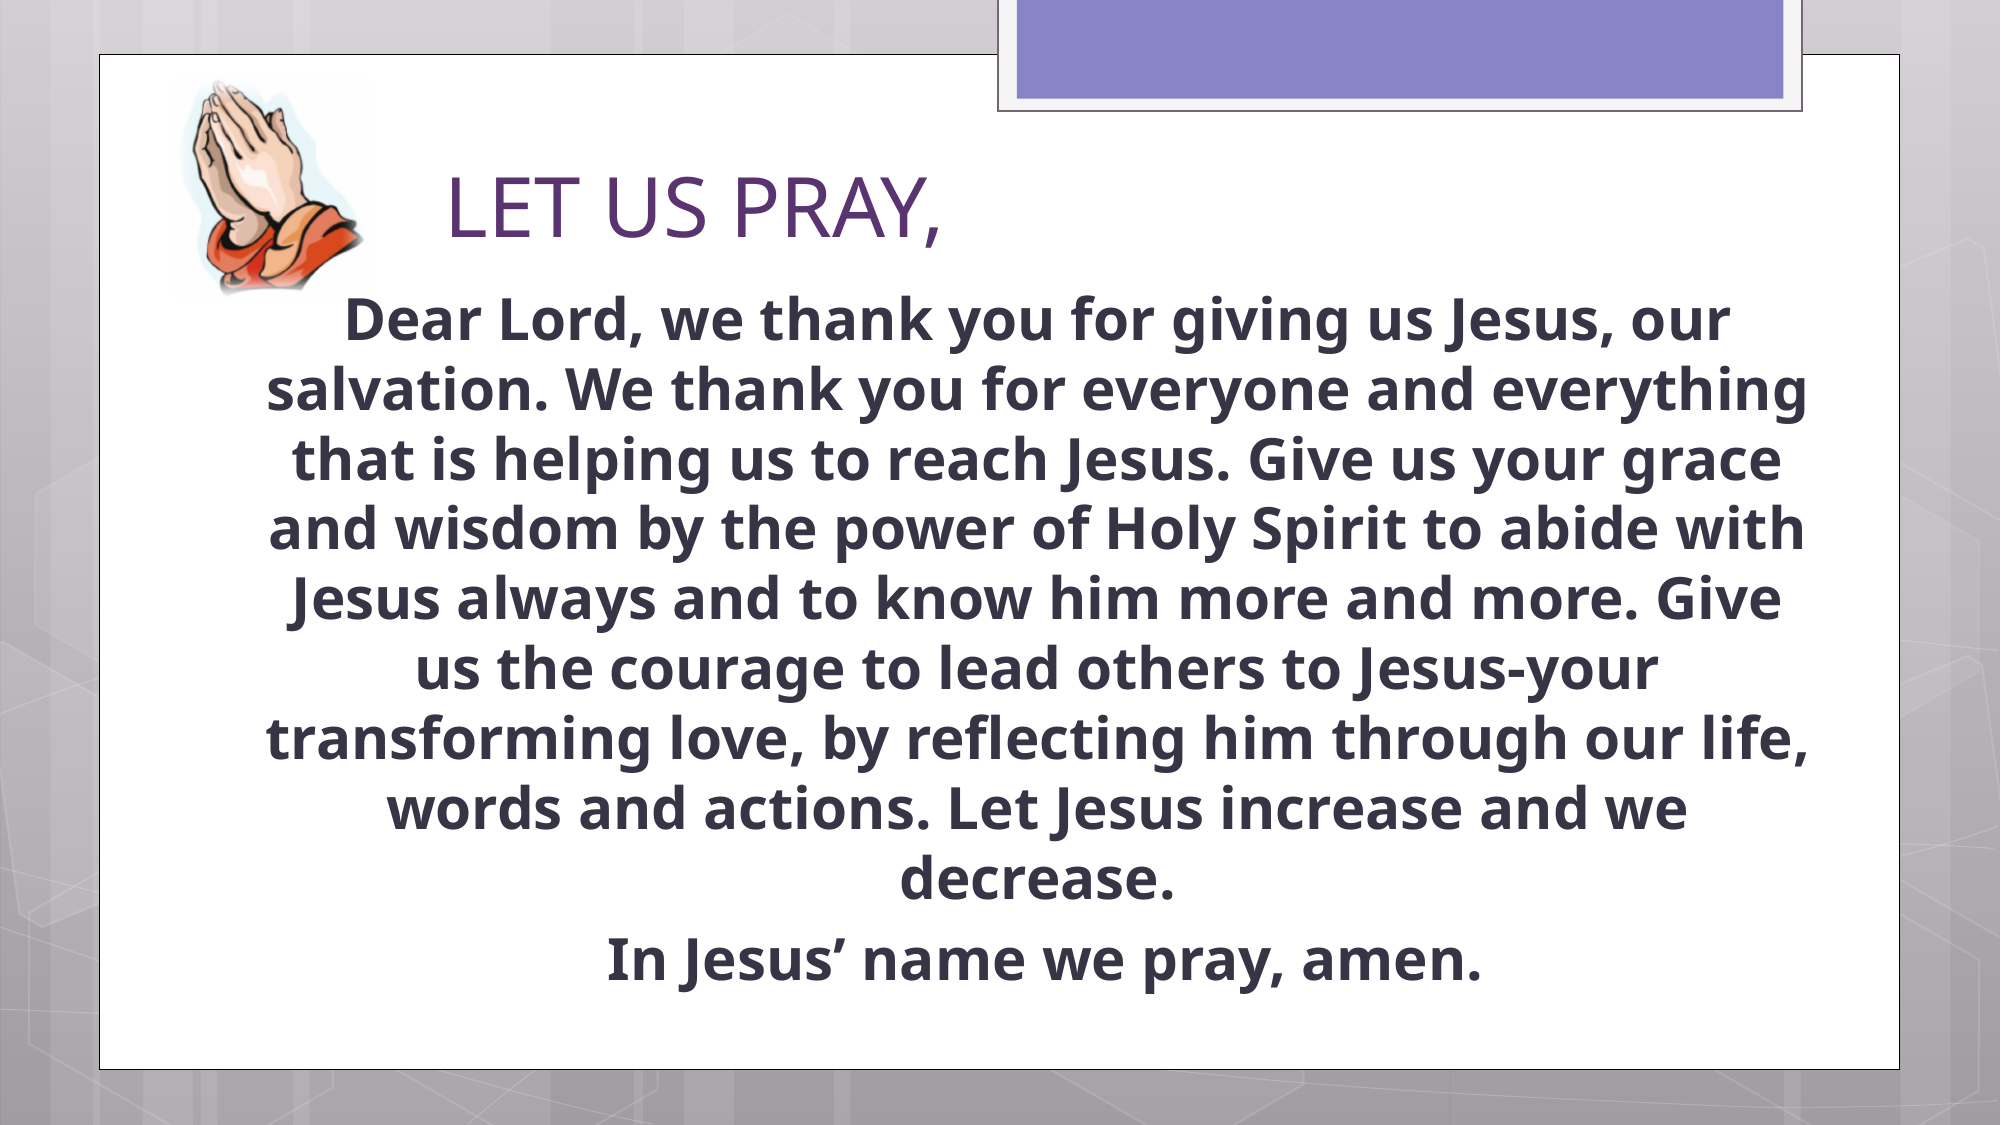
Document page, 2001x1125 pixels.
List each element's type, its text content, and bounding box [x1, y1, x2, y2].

list Dear Lord, we thank you for giving us Jesus, our salvation. We thank you for everyone and everything that is helping us to reach Jesus. Give us your grace and wisdom by the power of Holy Spirit to abide with Jesus always and to know him more and more. Give us the courage to lead others to Jesus-your transforming love, by reflecting him through our life, words and actions. Let Jesus increase and we decrease. In Jesus’ name we pray, amen. [229, 274, 1835, 1038]
title LET US PRAY, [429, 73, 1967, 262]
picture [165, 73, 375, 303]
